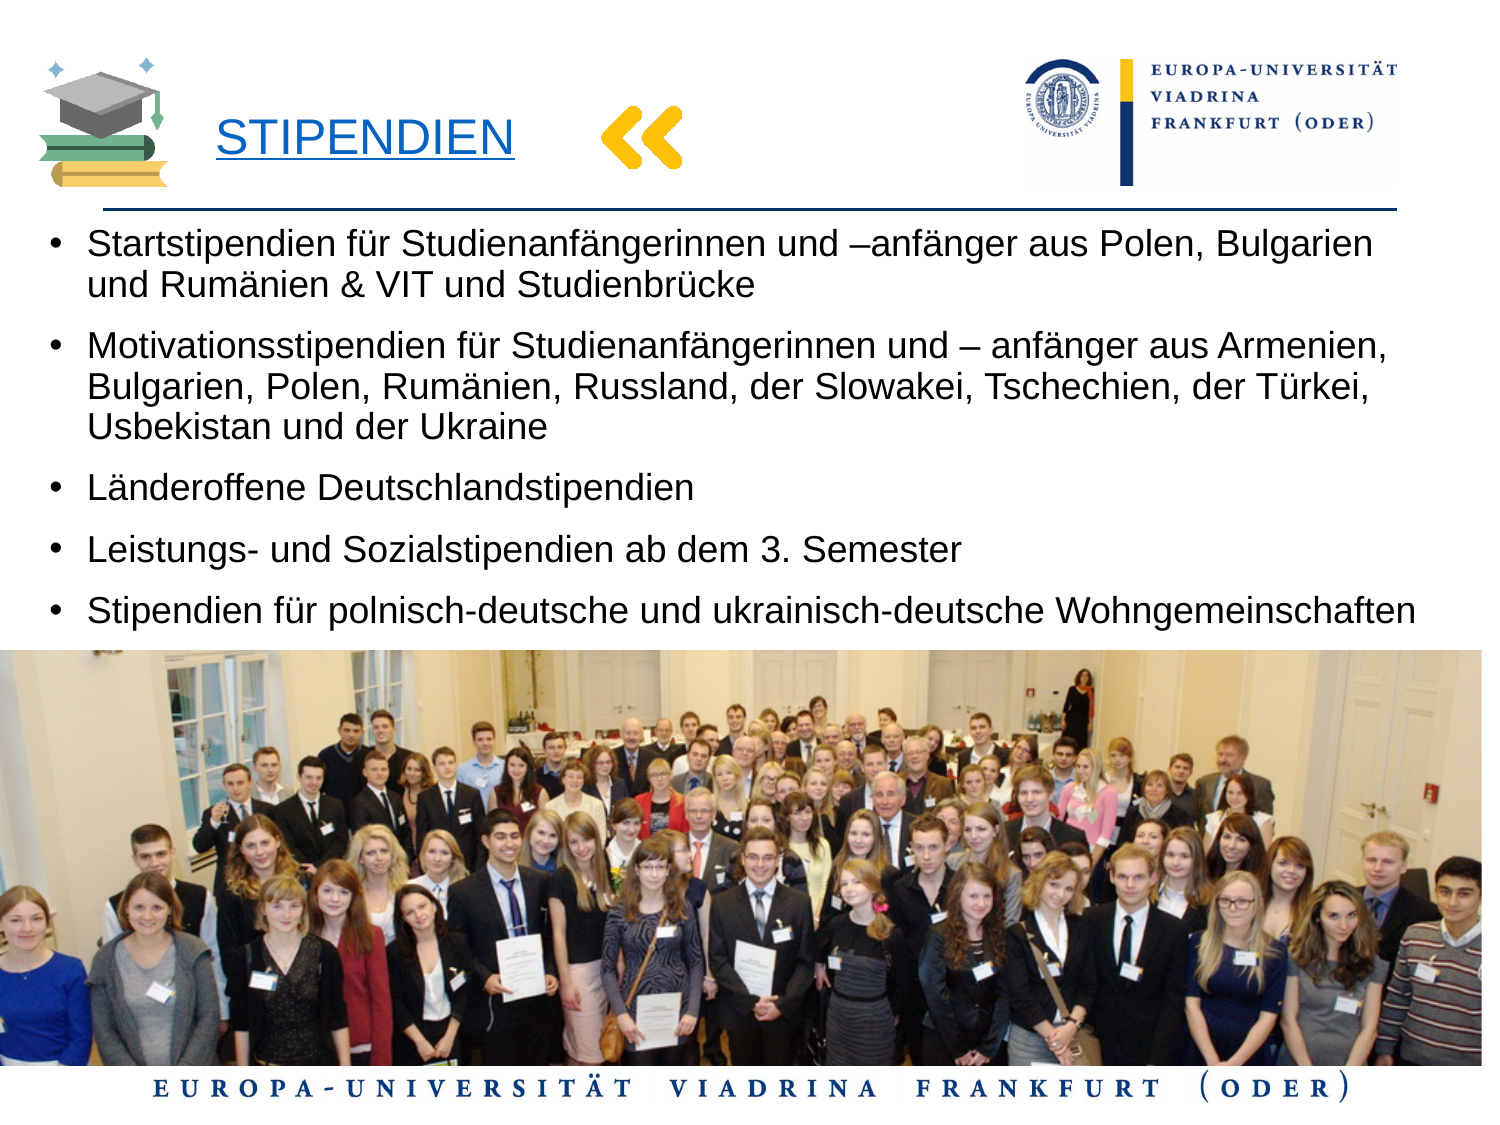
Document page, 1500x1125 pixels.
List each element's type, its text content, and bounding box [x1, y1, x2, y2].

title STIPENDIEN [200, 29, 1065, 216]
picture [601, 97, 682, 178]
picture [0, 649, 1482, 1066]
picture [34, 52, 172, 191]
picture [1065, 59, 1397, 186]
picture [152, 1069, 1348, 1103]
list Startstipendien für Studienanfängerinnen und –anfänger aus Polen, Bulgarien und Rumänien & VIT und Studienbrücke Motivationsstipendien für Studienanfängerinnen und – anfänger aus Armenien, Bulgarien, Polen, Rumänien, Russland, der Slowakei, Tschechien, der Türkei, Usbekistan und der Ukraine Länderoffene Deutschlandstipendien Leistungs- und Sozialstipendien ab dem 3. Semester Stipendien für polnisch-deutsche und ukrainisch-deutsche Wohngemeinschaften [34, 216, 1454, 624]
